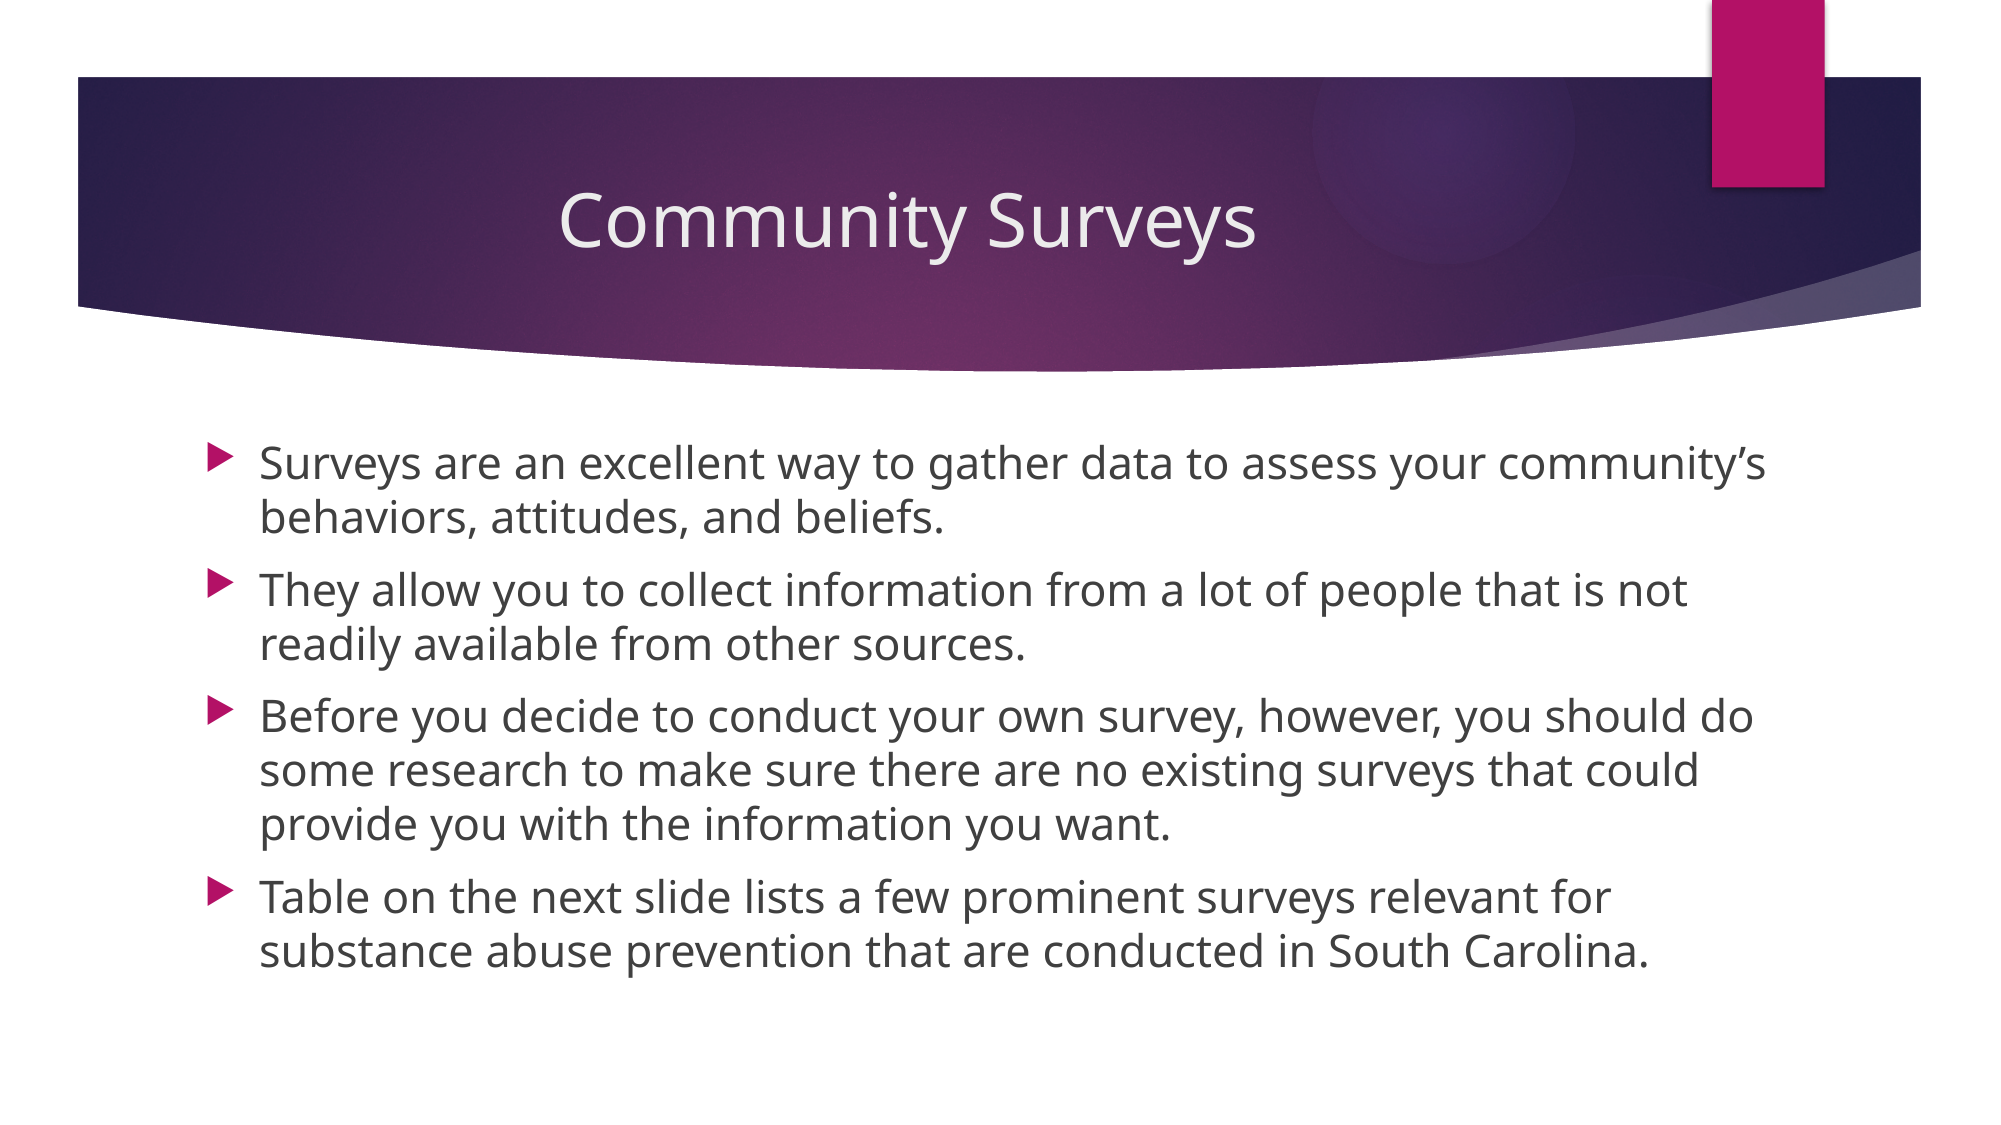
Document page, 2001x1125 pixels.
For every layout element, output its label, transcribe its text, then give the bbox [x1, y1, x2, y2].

list Surveys are an excellent way to gather data to assess your community’s behaviors, attitudes, and beliefs. They allow you to collect information from a lot of people that is not readily available from other sources. Before you decide to conduct your own survey, however, you should do some research to make sure there are no existing surveys that could provide you with the information you want. Table on the next slide lists a few prominent surveys relevant for substance abuse prevention that are conducted in South Carolina. [189, 427, 1834, 988]
title Community Surveys [189, 159, 1627, 276]
